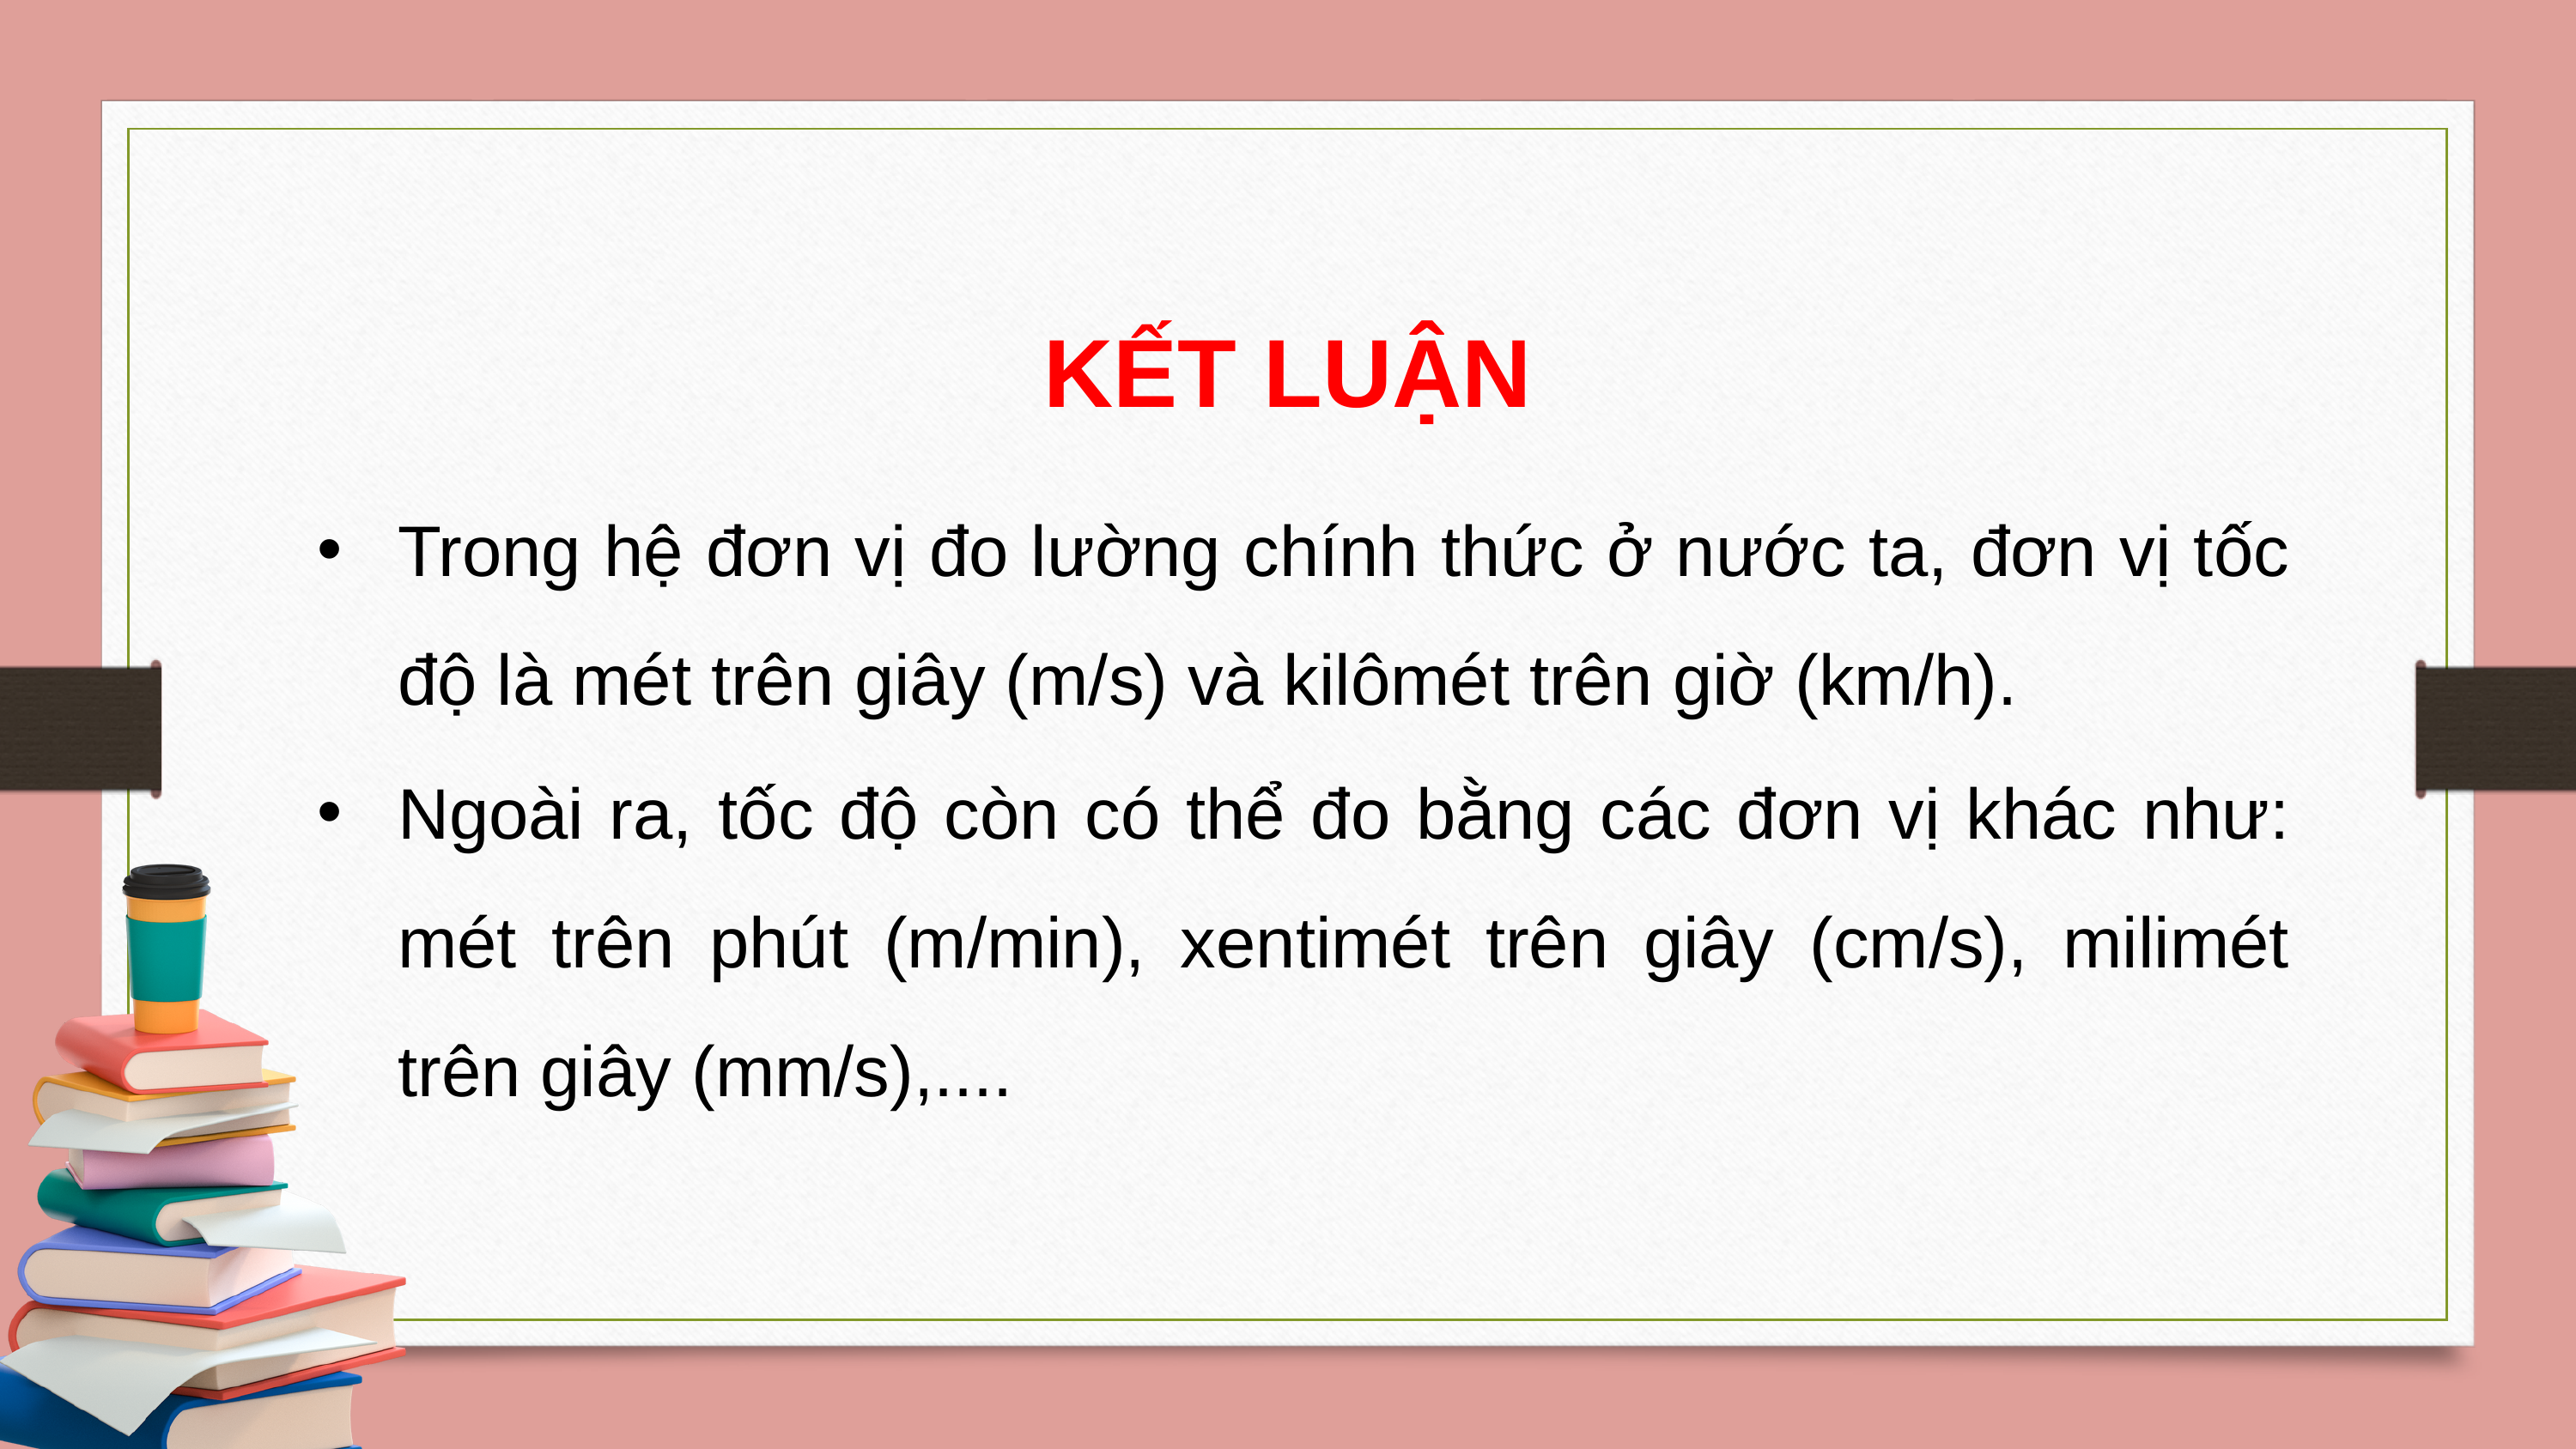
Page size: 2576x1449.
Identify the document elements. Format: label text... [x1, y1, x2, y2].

text_box Trong hệ đơn vị đo lường chính thức ở nước ta, đơn vị tốc độ là mét trên giây (m/s) và kilômét trên giờ (km/h). Ngoài ra, tốc độ còn có thể đo bằng các đơn vị khác như: mét trên phút (m/min), xentimét trên giây (cm/s), milimét trên giây (mm/s),.... [304, 455, 2304, 1118]
picture [0, 0, 2576, 1449]
text_box KẾT LUẬN [217, 246, 2359, 433]
